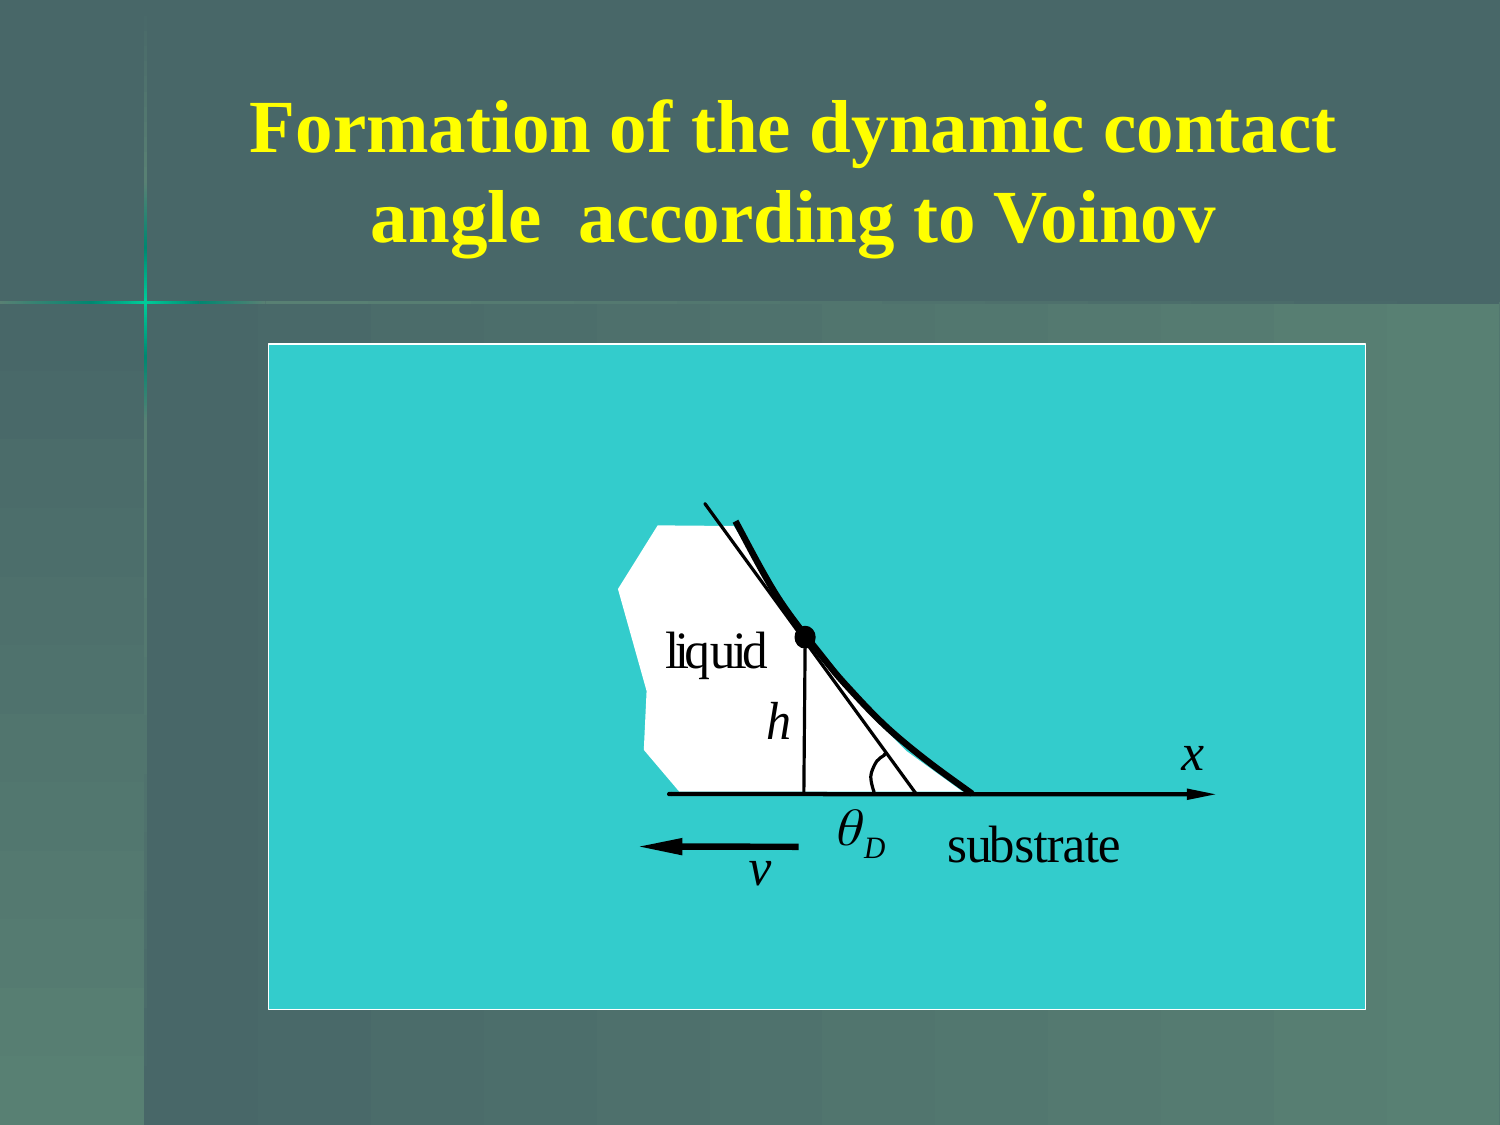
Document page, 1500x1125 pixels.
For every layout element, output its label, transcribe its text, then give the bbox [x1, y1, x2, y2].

text_box [1330, 343, 1366, 1010]
picture [0, 343, 1329, 1063]
title Formation of the dynamic contact angle according to Voinov [174, 49, 1413, 286]
list [174, 324, 1413, 1001]
